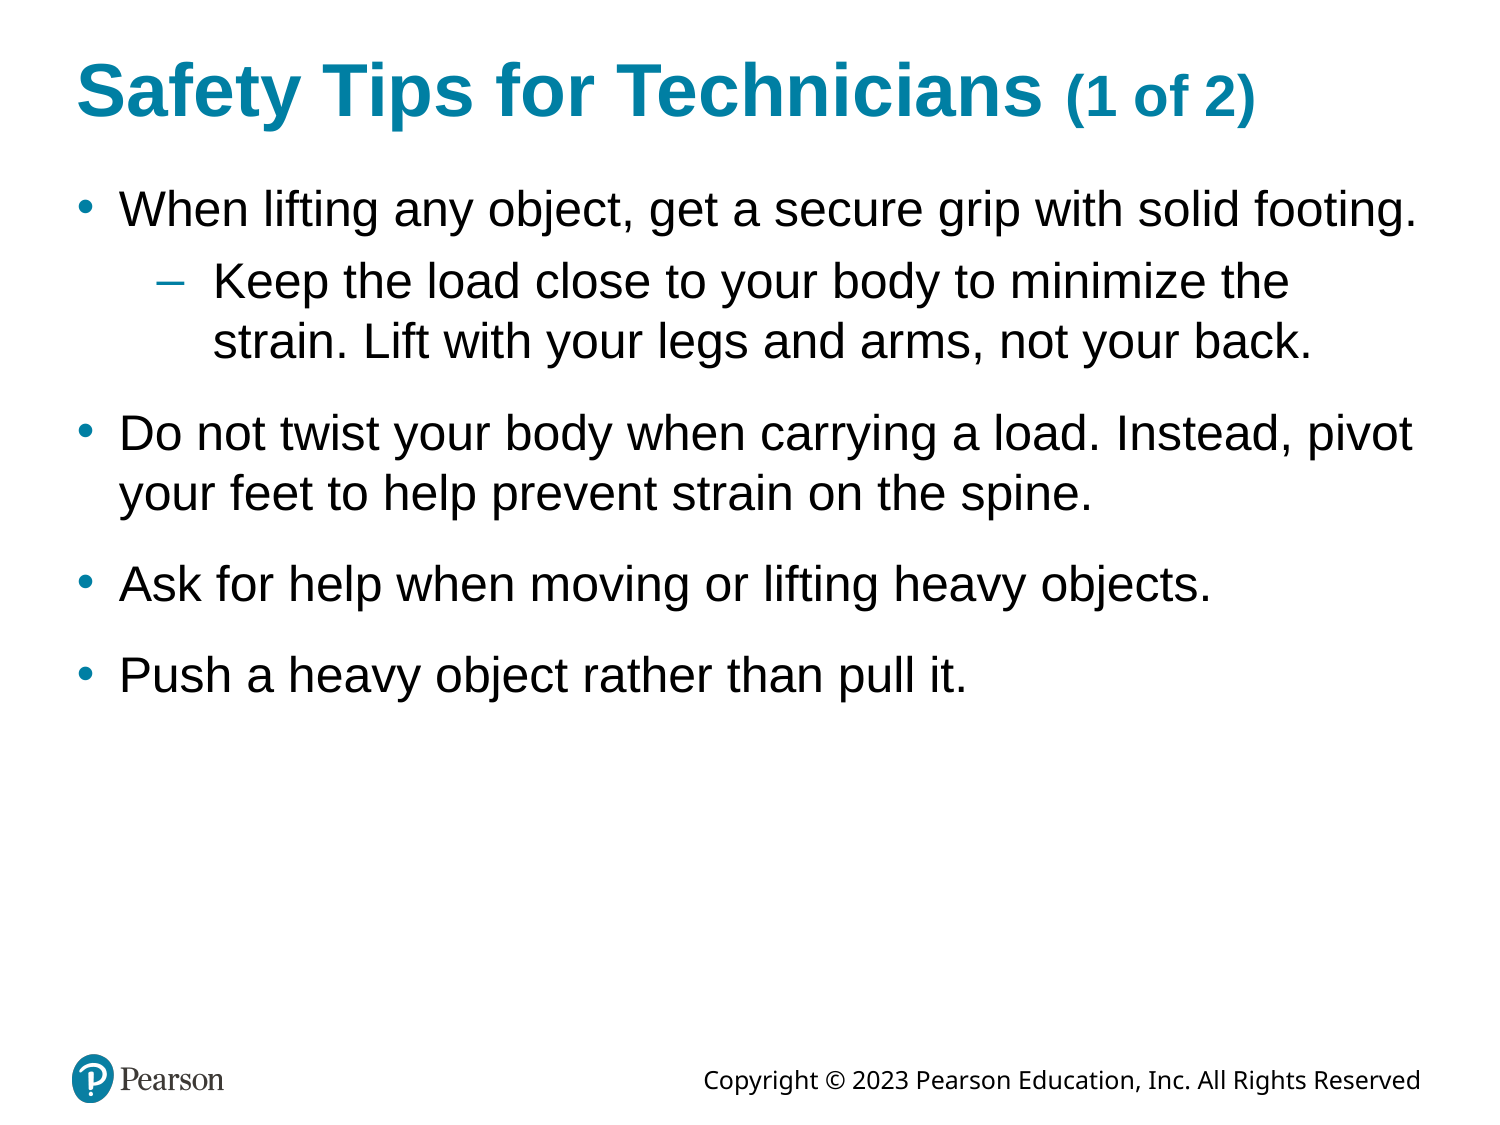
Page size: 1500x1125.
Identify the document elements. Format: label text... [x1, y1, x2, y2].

picture [98, 1054, 224, 1103]
picture [80, 1064, 106, 1089]
title Safety Tips for Technicians (1 of 2) [76, 0, 1425, 117]
list When lifting any object, get a secure grip with solid footing. Keep the load close to your body to minimize the strain. Lift with your legs and arms, not your back. Do not twist your body when carrying a load. Instead, pivot your feet to help prevent strain on the spine. Ask for help when moving or lifting heavy objects. Push a heavy object rather than pull it. [76, 117, 1425, 762]
picture [72, 1054, 88, 1071]
picture [72, 1089, 83, 1103]
